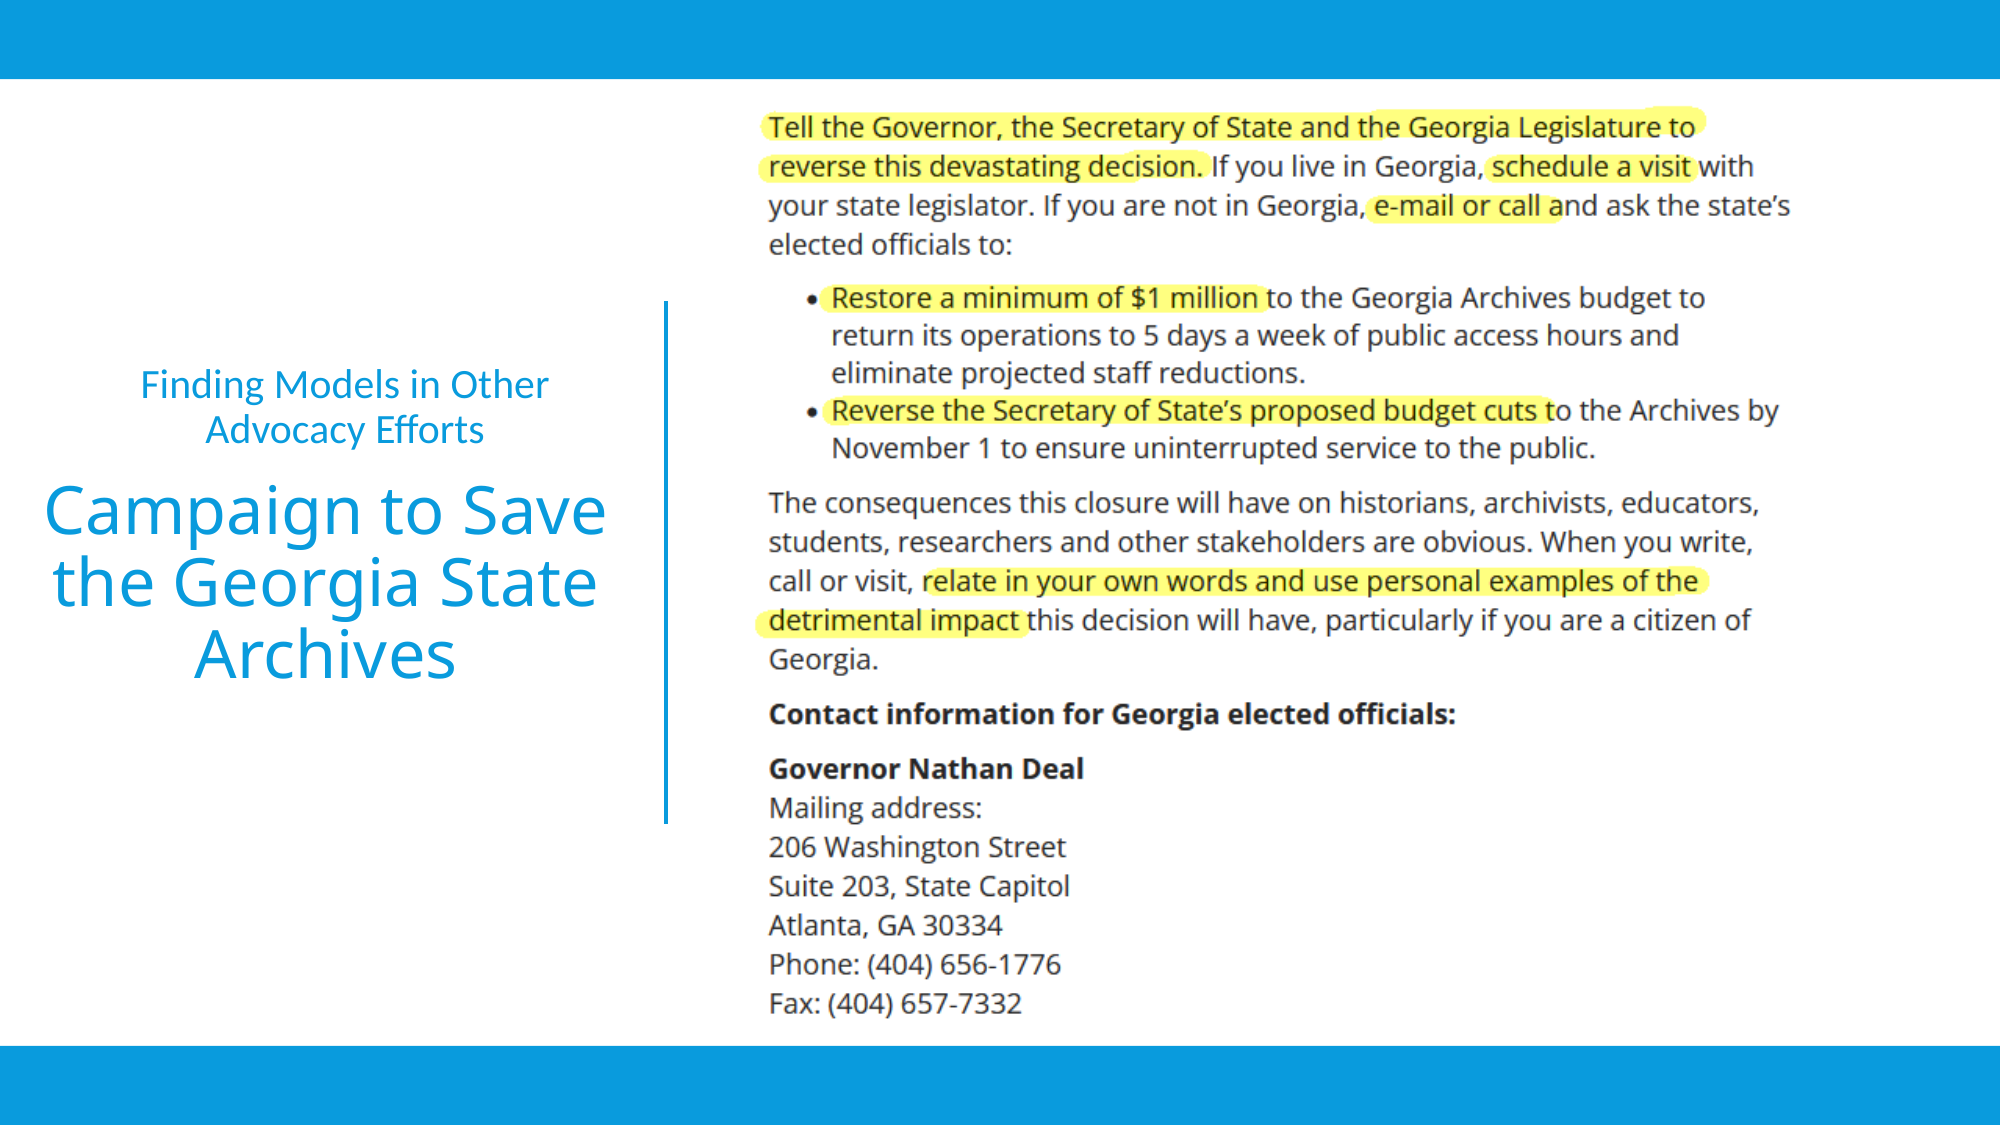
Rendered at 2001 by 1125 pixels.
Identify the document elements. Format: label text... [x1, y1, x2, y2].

picture [743, 97, 1816, 1028]
text_box [0, 1045, 2000, 1125]
list Finding Models in Other Advocacy Efforts Campaign to Save the Georgia State Archives [28, 235, 625, 890]
text_box [0, 0, 2000, 80]
text_box [0, 80, 2000, 1045]
